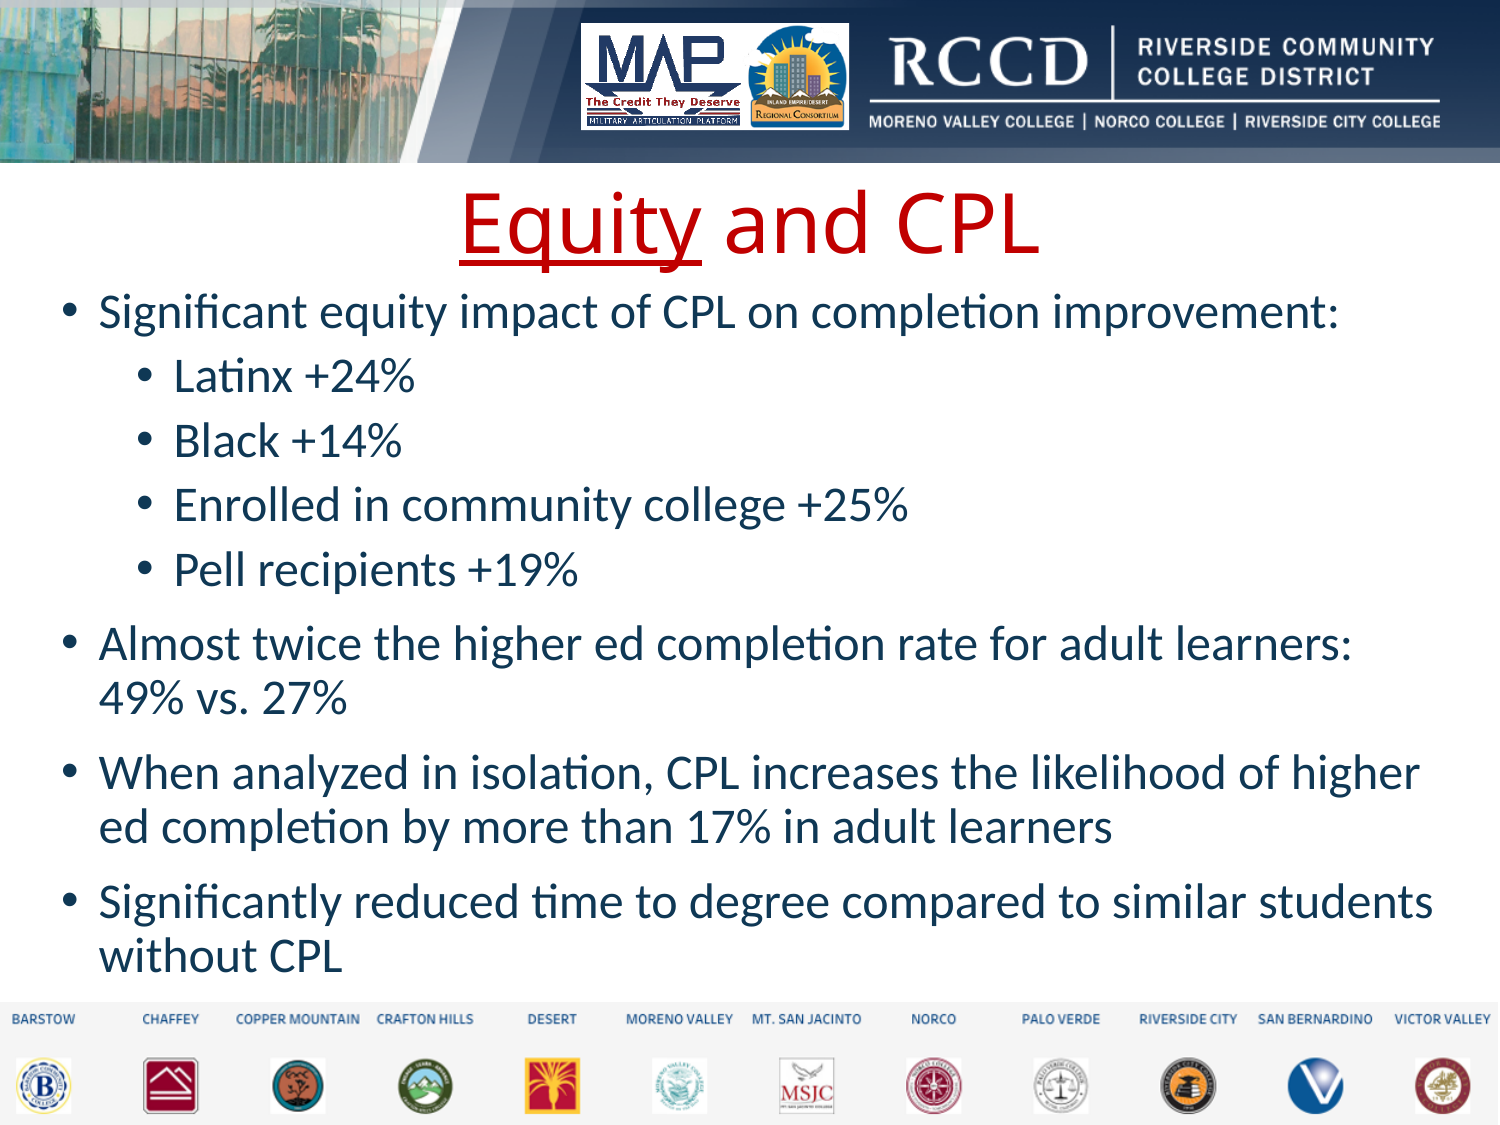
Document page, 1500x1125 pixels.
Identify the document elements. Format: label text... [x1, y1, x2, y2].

list Significant equity impact of CPL on completion improvement: Latinx +24% Black +14% Enrolled in community college +25% Pell recipients +19% Almost twice the higher ed completion rate for adult learners: 49% vs. 27% When analyzed in isolation, CPL increases the likelihood of higher ed completion by more than 17% in adult learners Significantly reduced time to degree compared to similar students without CPL [45, 277, 1452, 1014]
title Equity and CPL [0, 168, 1500, 278]
picture [0, 0, 1500, 163]
picture [0, 1002, 1498, 1125]
